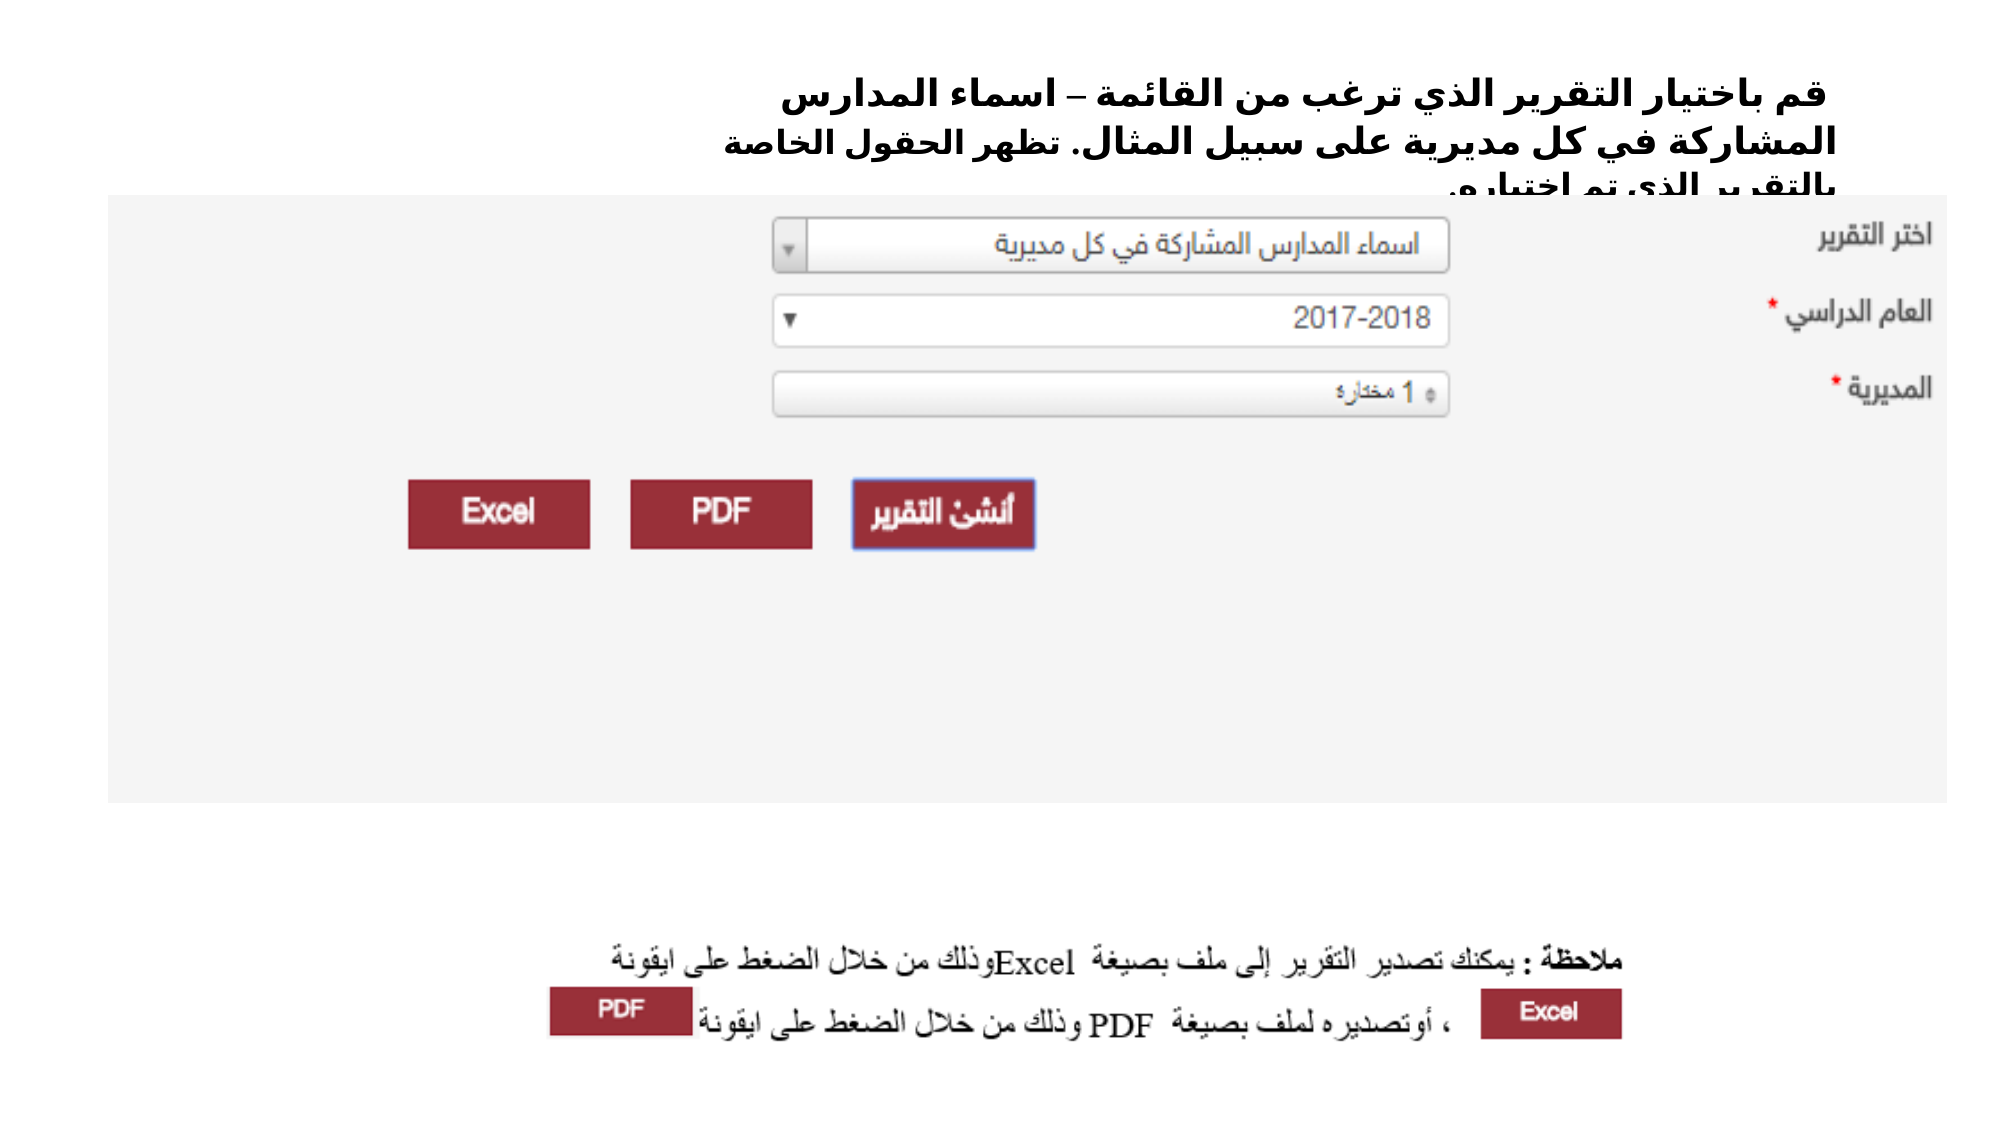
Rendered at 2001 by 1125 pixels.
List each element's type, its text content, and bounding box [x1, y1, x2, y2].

picture [108, 195, 1947, 803]
text_box قم باختيار التقرير الذي ترغب من القائمة – اسماء المدارس المشاركة في كل مديرية على سبيل المثال. تظهر الحقول الخاصة بالتقرير الذي تم اختياره. [587, 57, 1947, 195]
picture [529, 901, 1665, 1070]
